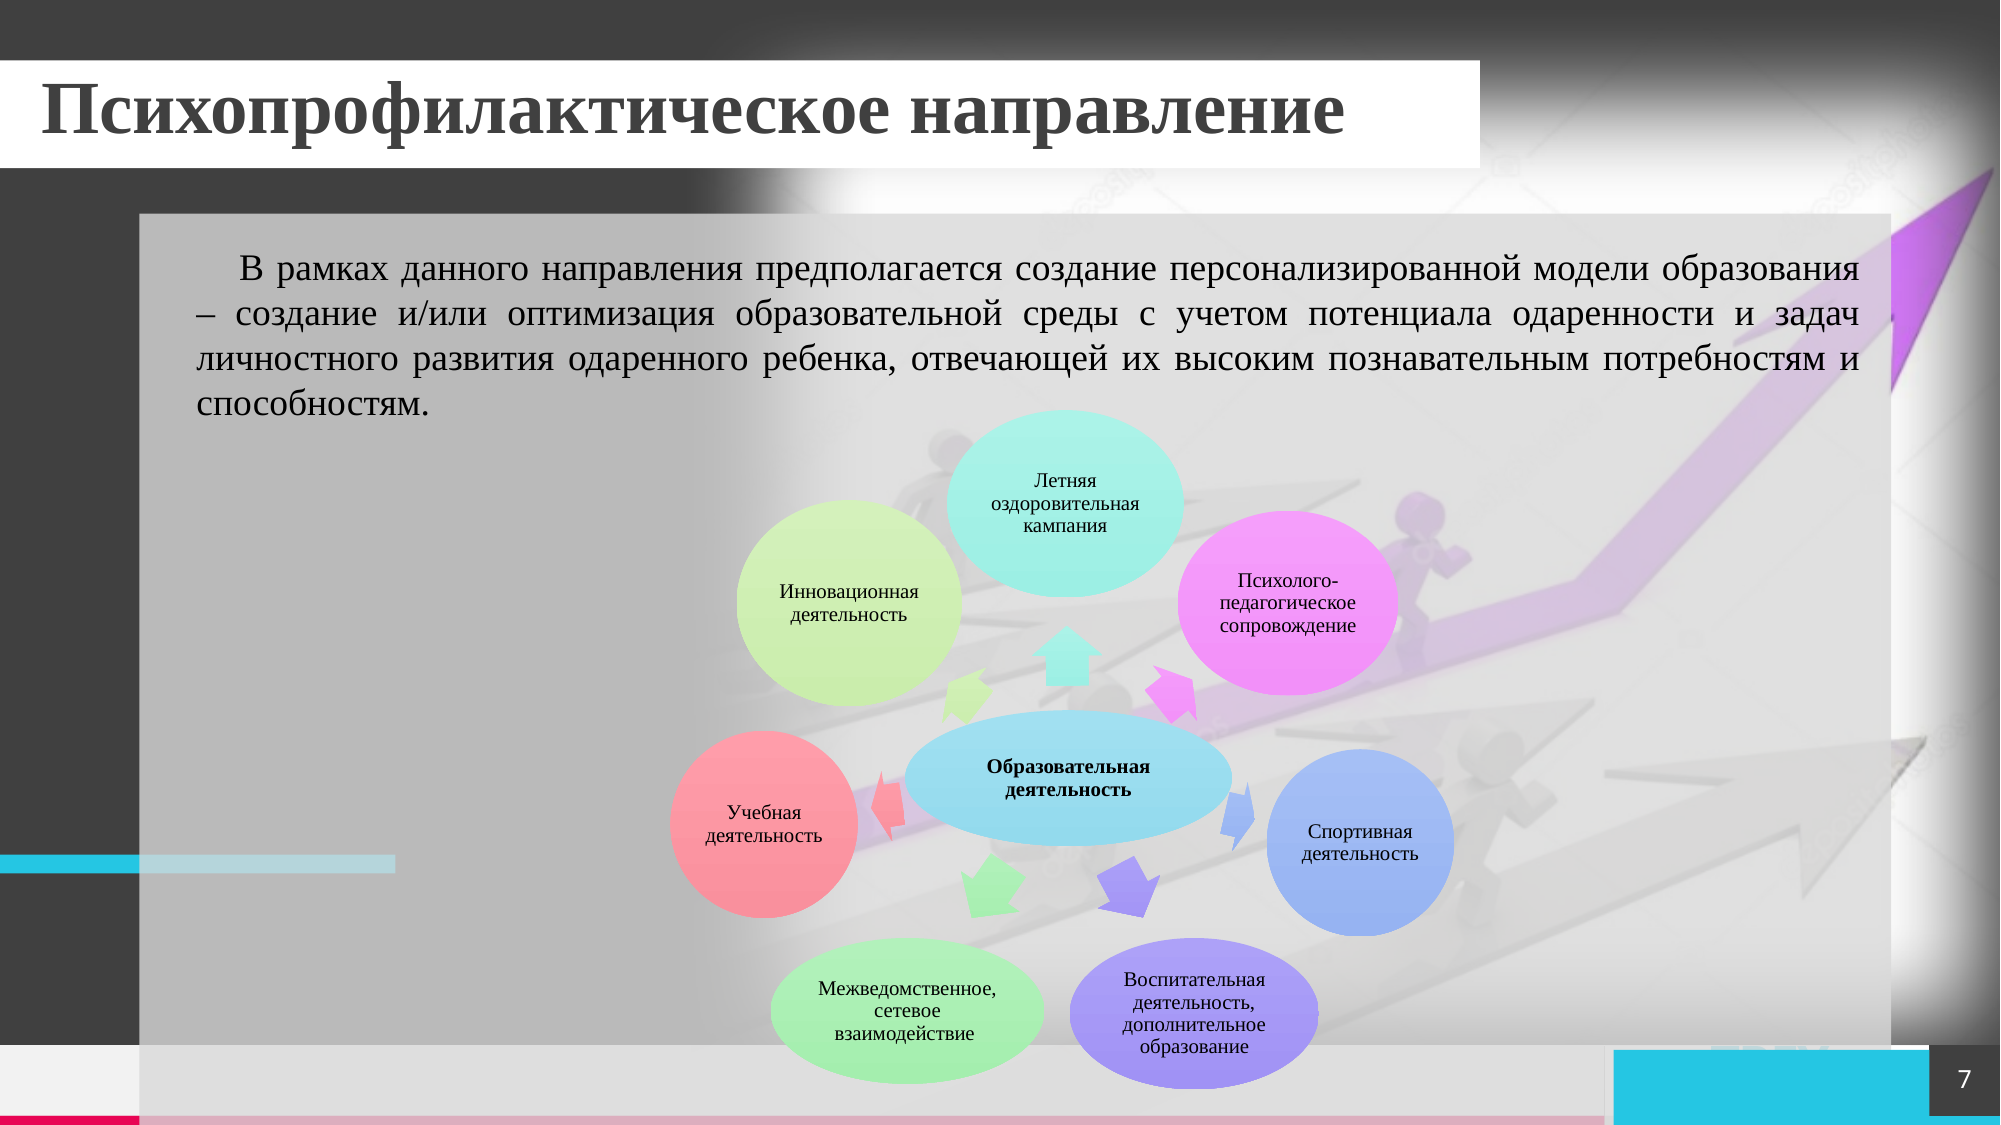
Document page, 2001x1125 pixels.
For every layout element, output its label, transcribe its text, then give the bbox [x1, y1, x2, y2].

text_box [412, 403, 1713, 1125]
title Психопрофилактическое направление [0, 60, 676, 169]
picture [676, 0, 2000, 1125]
list В рамках данного направления предполагается создание персонализированной модели образования – создание и/или оптимизация образовательной среды с учетом потенциала одаренности и задач личностного развития одаренного ребенка, отвечающей их высоким познавательным потребностям и способностям. [139, 213, 676, 1125]
